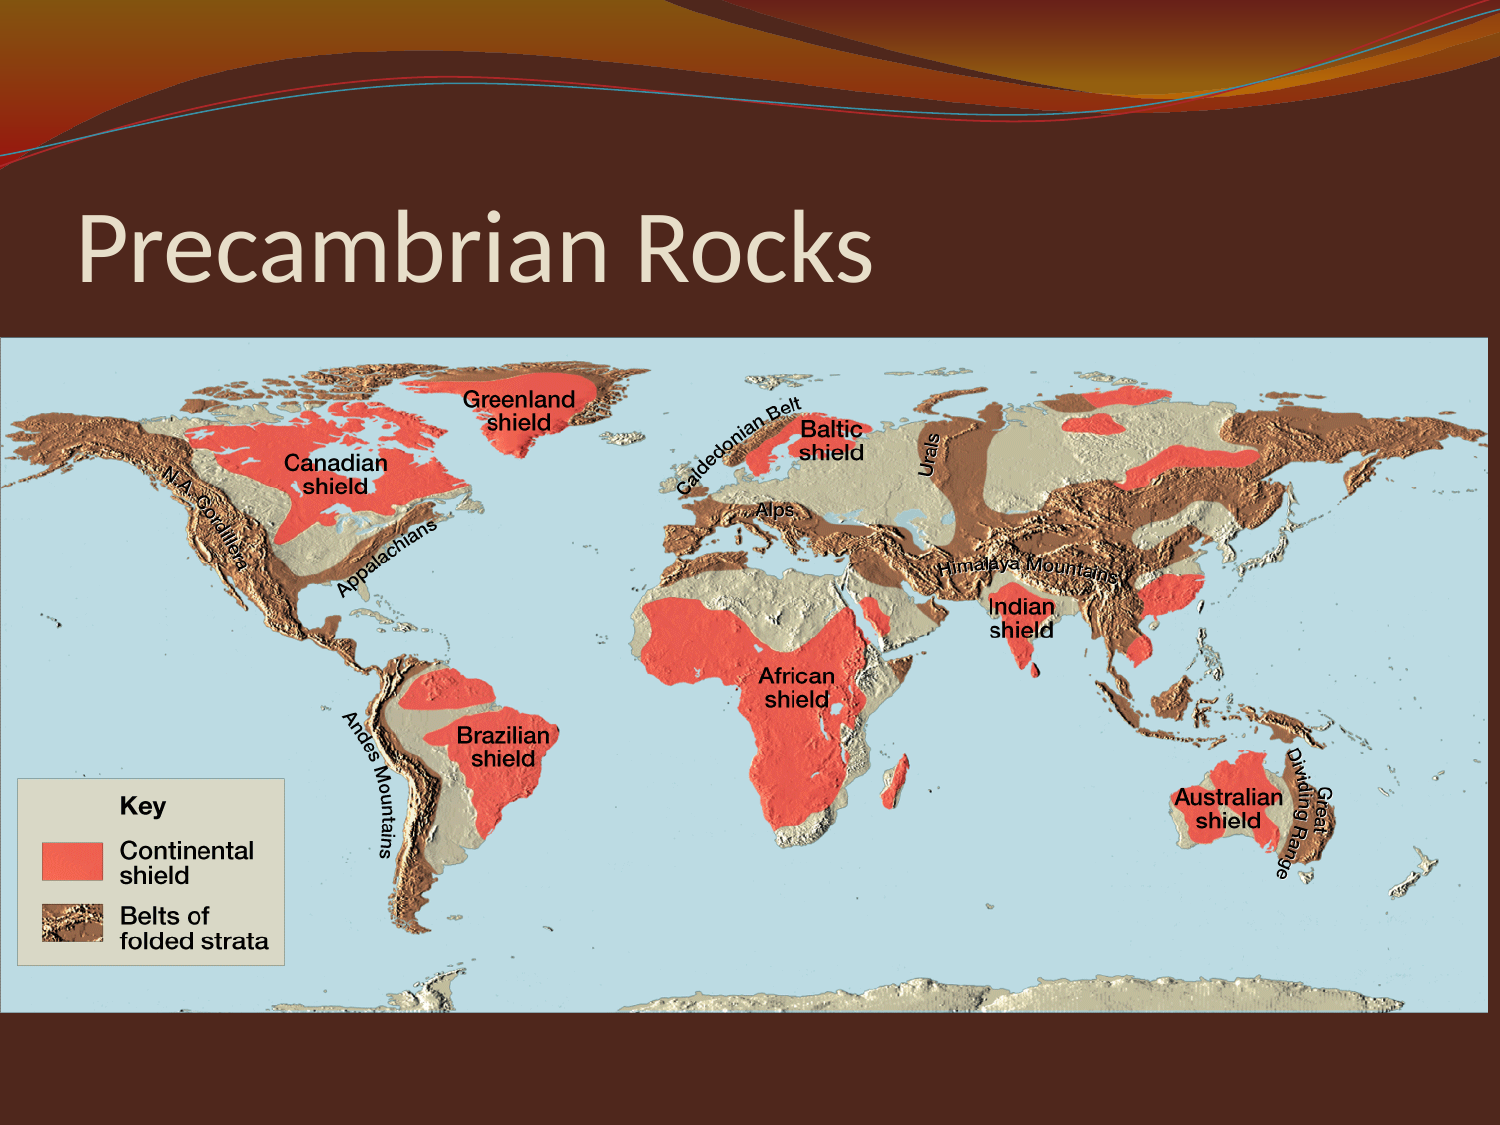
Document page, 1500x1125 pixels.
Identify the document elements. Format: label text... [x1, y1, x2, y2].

title Precambrian Rocks [75, 115, 1425, 303]
picture [0, 336, 1488, 1013]
